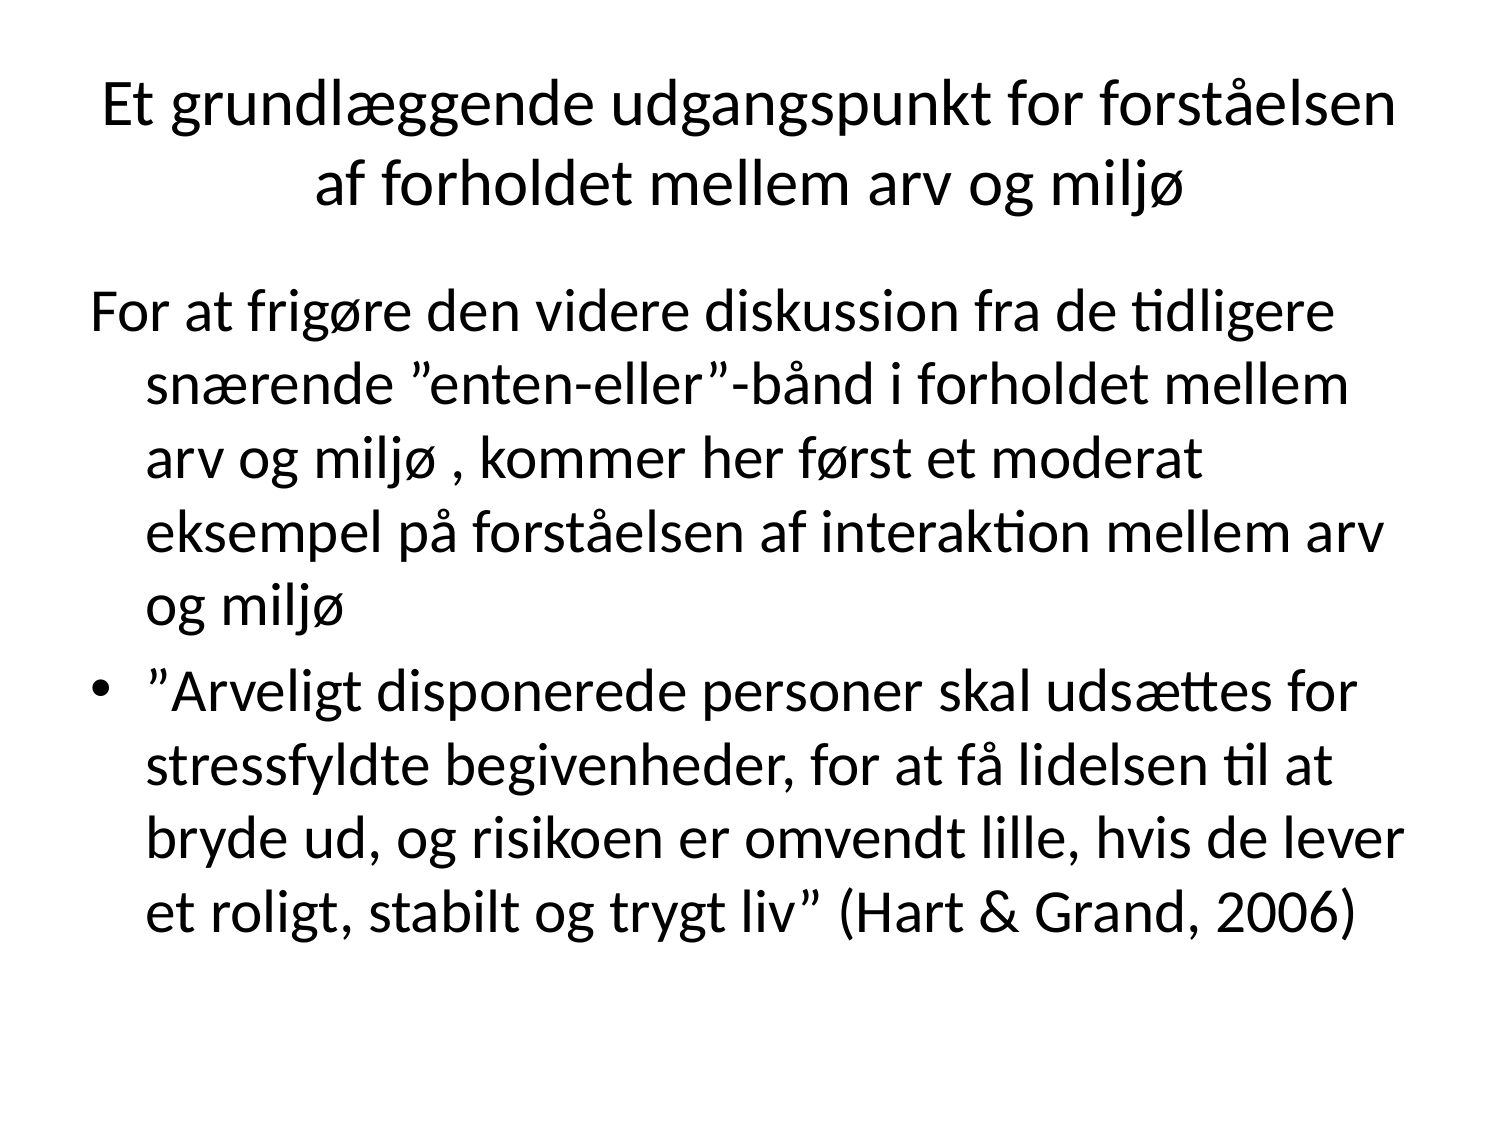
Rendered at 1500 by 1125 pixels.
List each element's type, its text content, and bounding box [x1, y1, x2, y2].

list For at frigøre den videre diskussion fra de tidligere snærende ”enten-eller”-bånd i forholdet mellem arv og miljø , kommer her først et moderat eksempel på forståelsen af interaktion mellem arv og miljø ”Arveligt disponerede personer skal udsættes for stressfyldte begivenheder, for at få lidelsen til at bryde ud, og risikoen er omvendt lille, hvis de lever et roligt, stabilt og trygt liv” (Hart & Grand, 2006) [75, 262, 1425, 1005]
title Et grundlæggende udgangspunkt for forståelsen af forholdet mellem arv og miljø [75, 45, 1425, 233]
